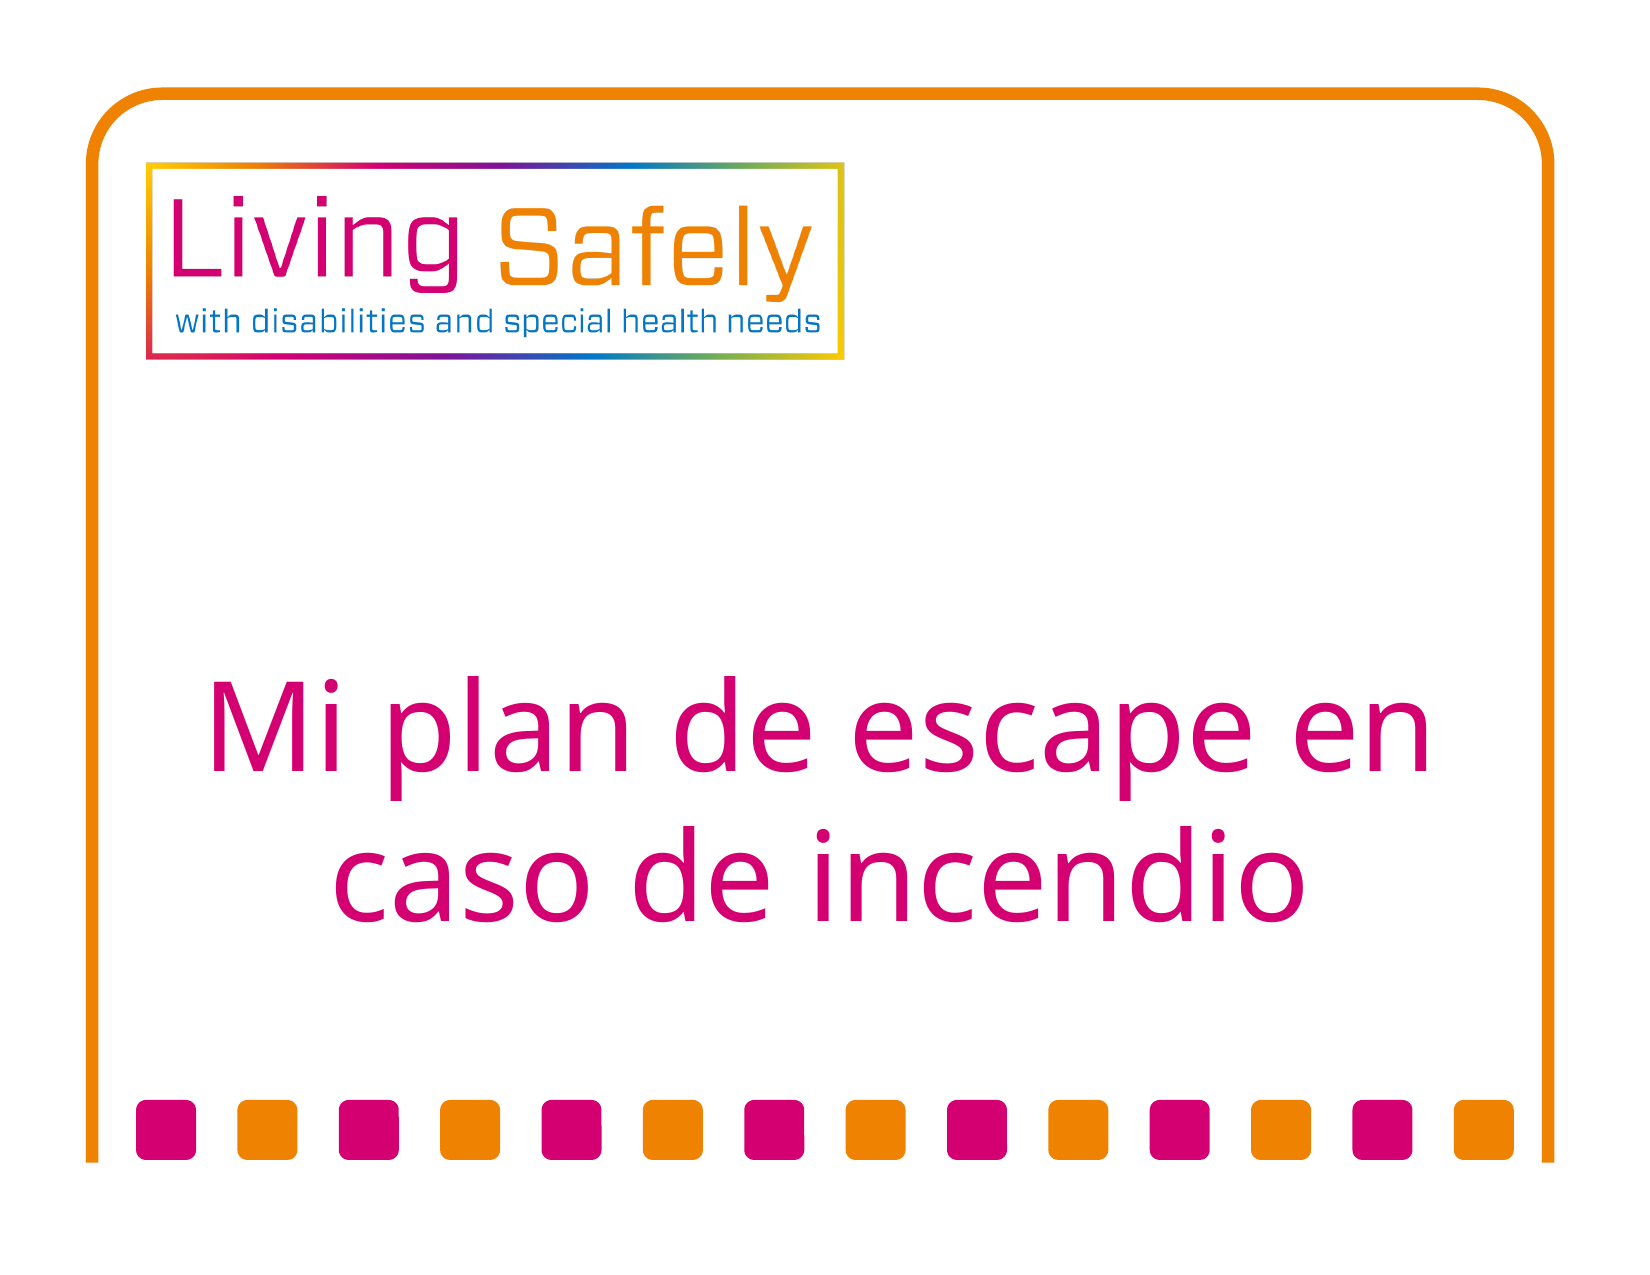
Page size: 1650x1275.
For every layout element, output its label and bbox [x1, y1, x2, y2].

picture [97, 137, 881, 378]
